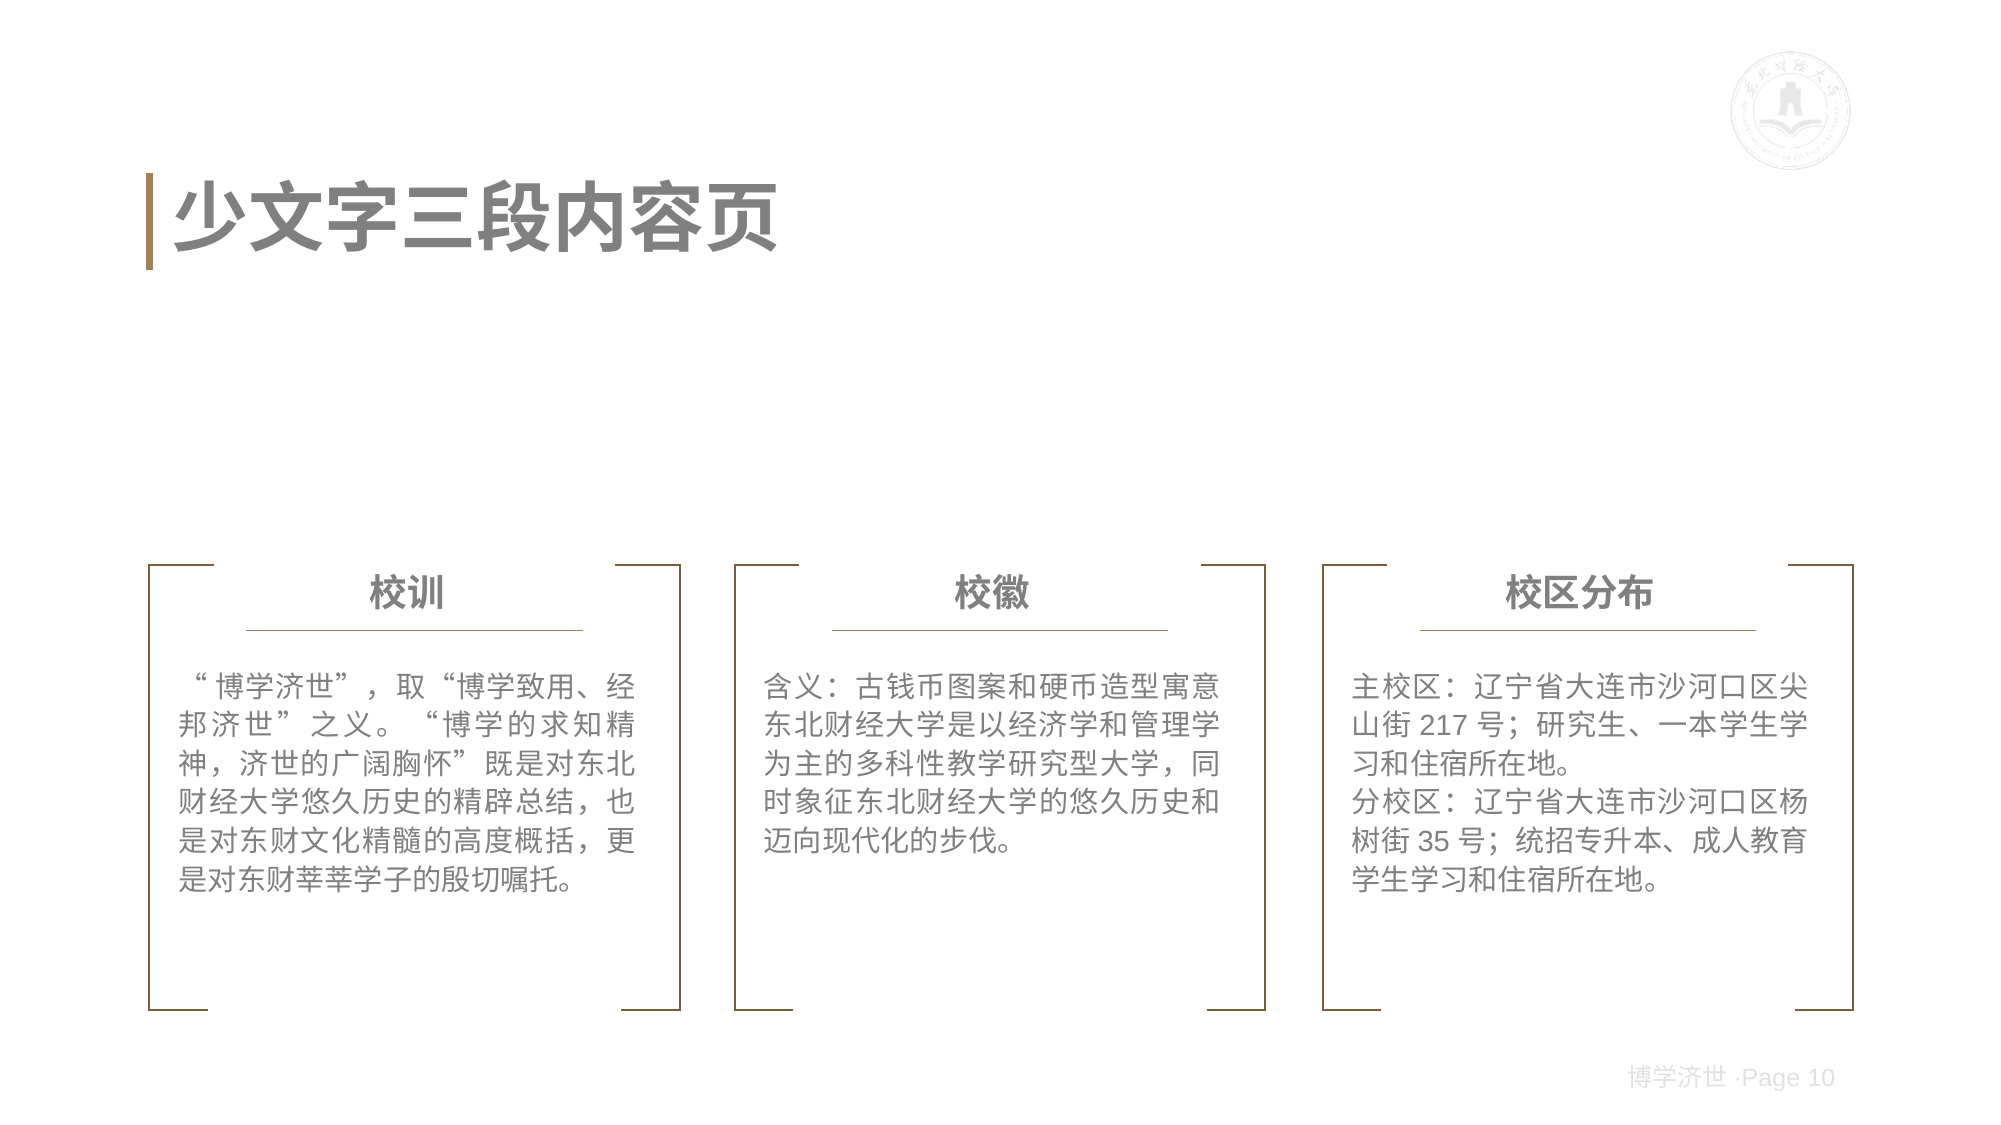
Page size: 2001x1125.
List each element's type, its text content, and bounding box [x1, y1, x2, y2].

slide_number 博学济世·Page 10 [1412, 1046, 1851, 1107]
title 少文字三段内容页 [172, 172, 1012, 271]
list 主校区：辽宁省大连市沙河口区尖山街217号；研究生、一本学生学习和住宿所在地。 分校区：辽宁省大连市沙河口区杨树街35号；统招专升本、成人教育学生学习和住宿所在地。 [1351, 664, 1825, 961]
text_box [615, 564, 681, 1011]
list “博学济世”，取“博学致用、经邦济世”之义。“博学的求知精神，济世的广阔胸怀”既是对东北财经大学悠久历史的精辟总结，也是对东财文化精髓的高度概括，更是对东财莘莘学子的殷切嘱托。 [209, 664, 620, 961]
list 含义：古钱币图案和硬币造型寓意东北财经大学是以经济学和管理学为主的多科性教学研究型大学，同时象征东北财经大学的悠久历史和迈向现代化的步伐。 [763, 664, 1237, 961]
text_box [148, 564, 214, 1011]
list 校徽 [831, 573, 1169, 630]
list 校训 [246, 573, 583, 630]
list 校区分布 [1419, 573, 1757, 630]
